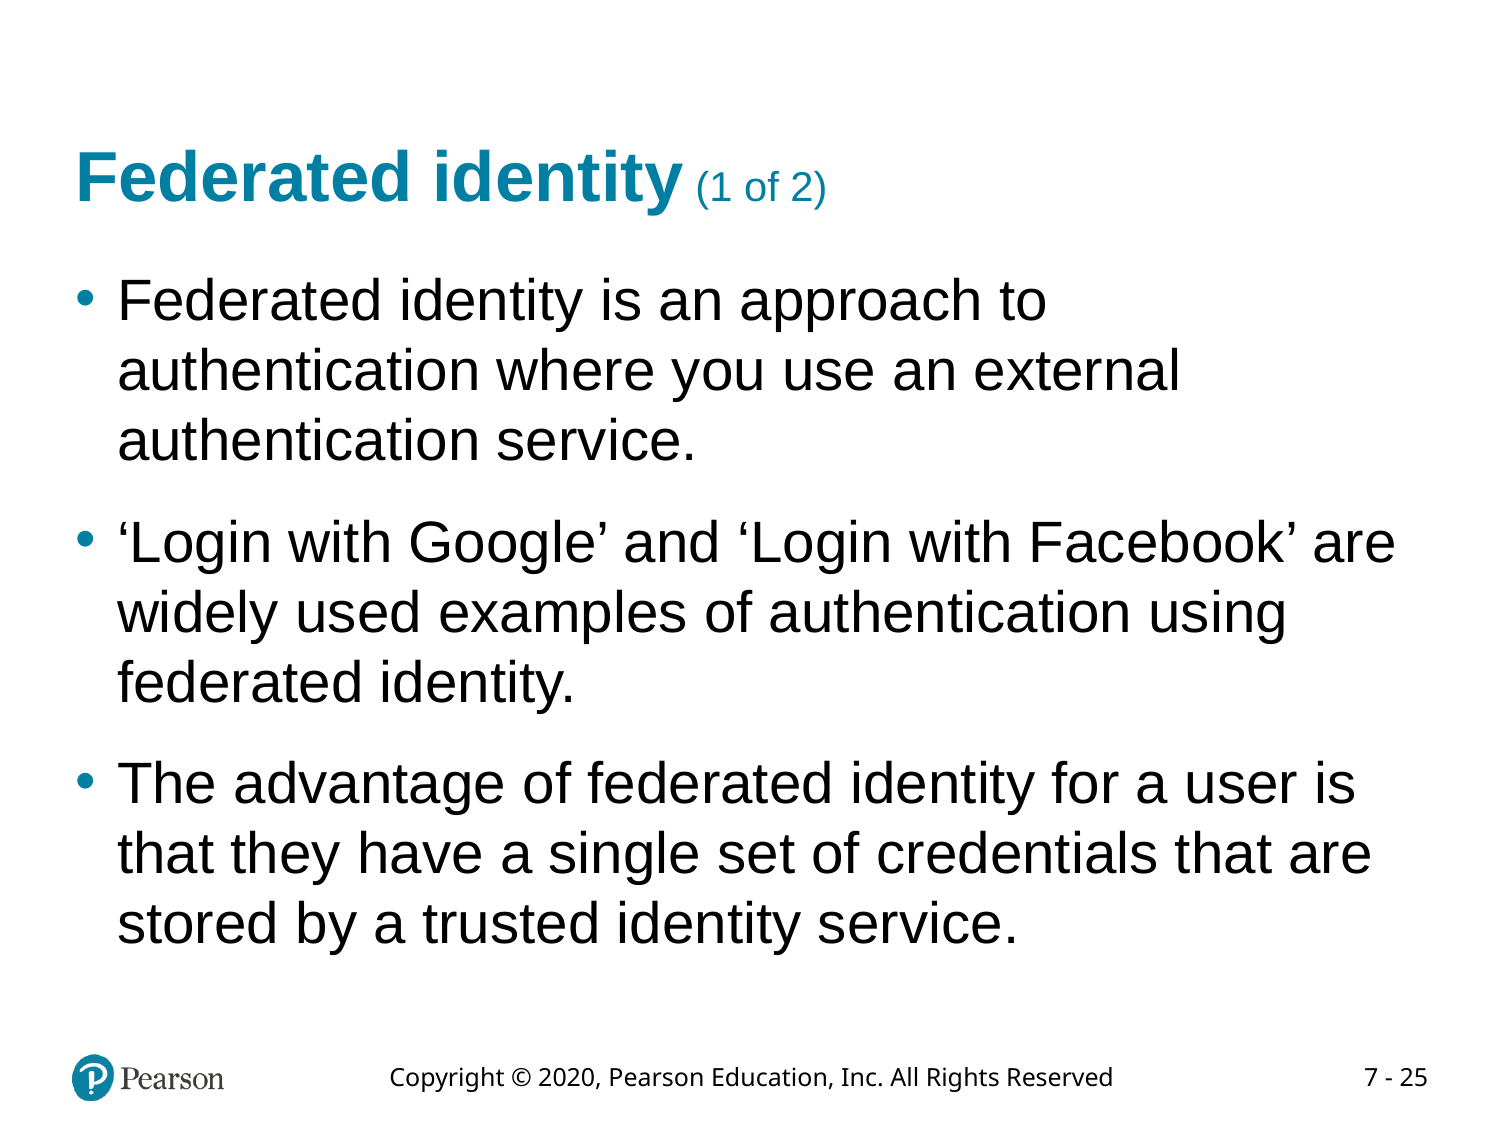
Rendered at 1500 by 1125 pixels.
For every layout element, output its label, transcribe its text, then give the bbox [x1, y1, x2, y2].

picture [81, 1064, 107, 1089]
title Federated identity (1 of 2) [75, 35, 1425, 216]
picture [99, 1054, 224, 1101]
picture [72, 1054, 89, 1072]
picture [72, 1087, 83, 1101]
list Federated identity is an approach to authentication where you use an external authentication service. ‘Login with Google’ and ‘Login with Facebook’ are widely used examples of authentication using federated identity. The advantage of federated identity for a user is that they have a single set of credentials that are stored by a trusted identity service. [75, 262, 1425, 1005]
